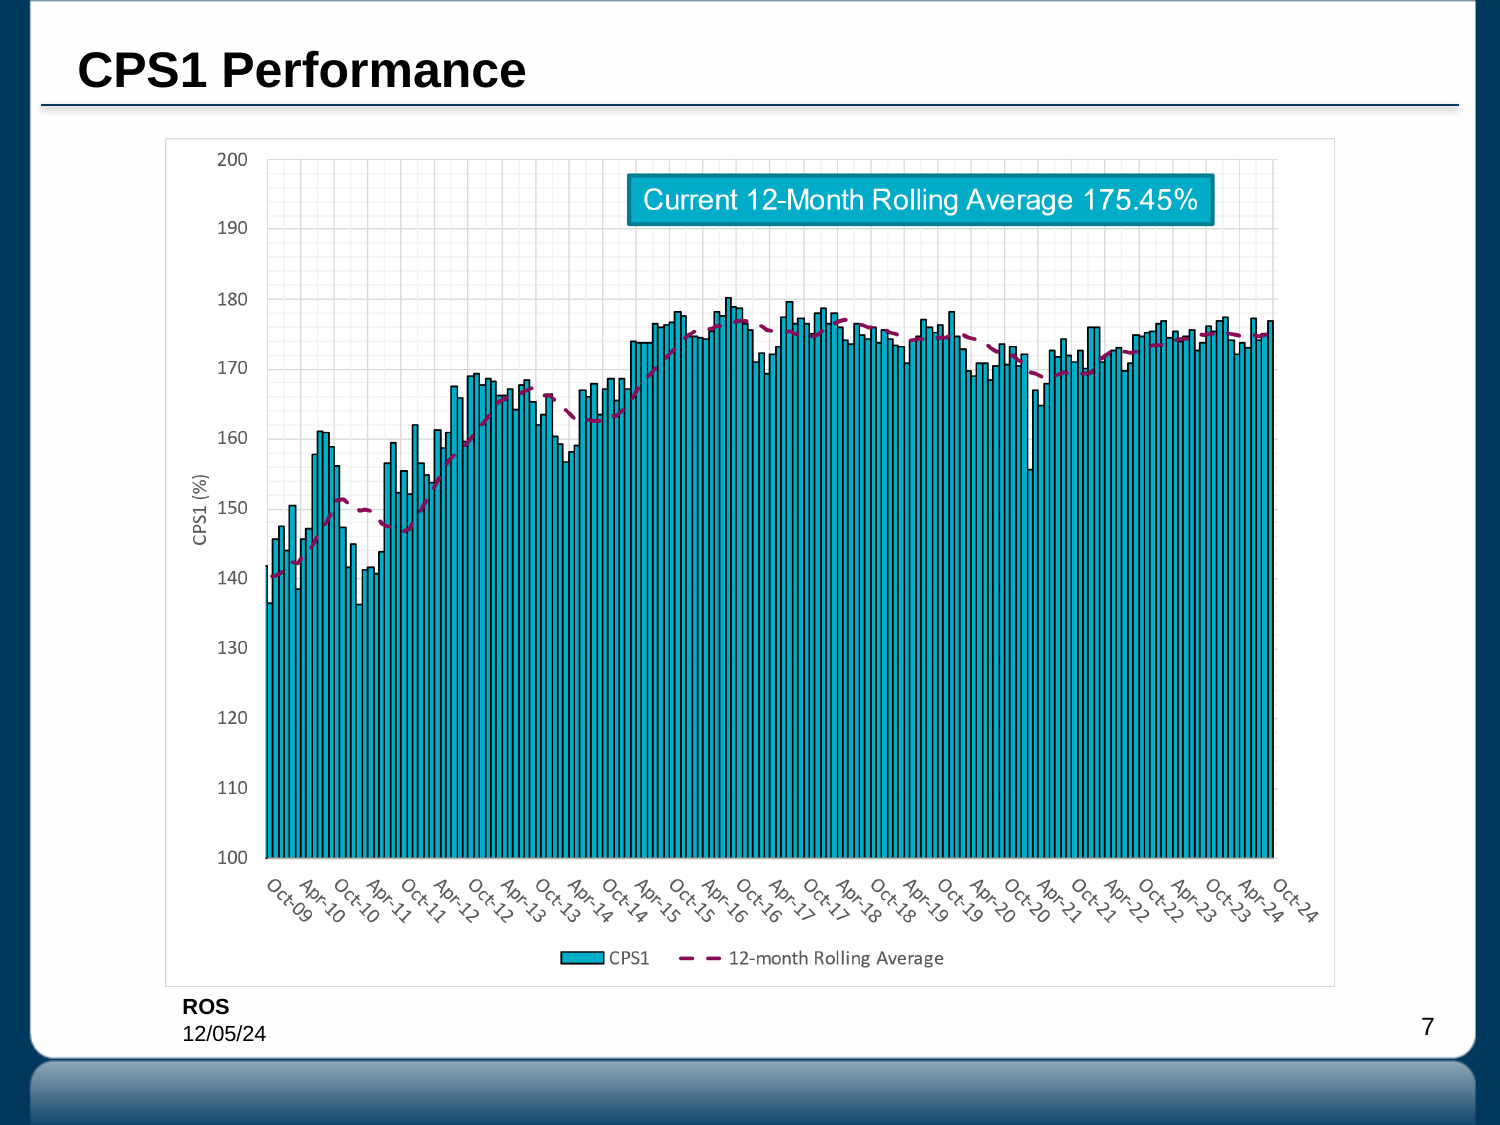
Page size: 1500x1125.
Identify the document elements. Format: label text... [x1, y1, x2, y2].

picture [0, 0, 1500, 1125]
title CPS1 Performance [62, 29, 1450, 106]
